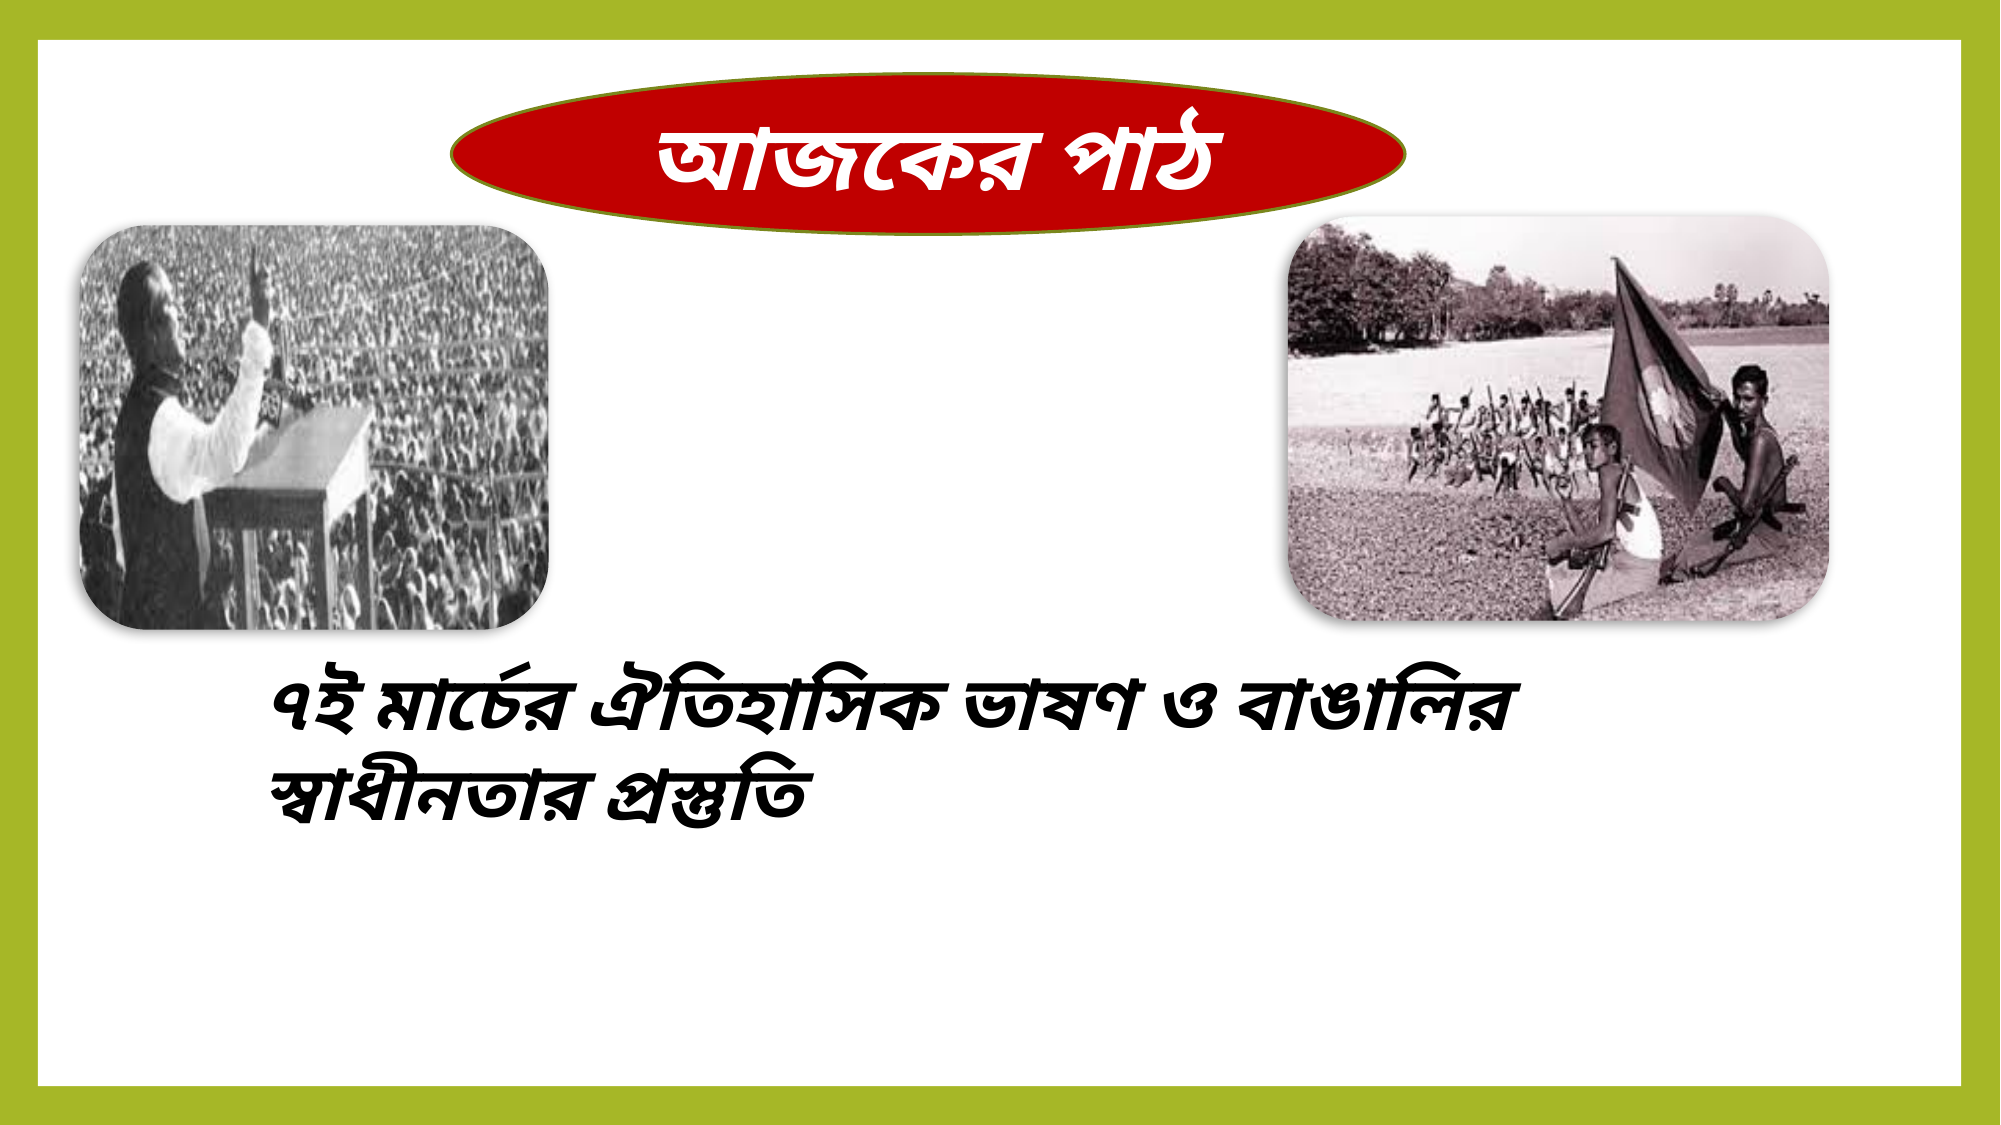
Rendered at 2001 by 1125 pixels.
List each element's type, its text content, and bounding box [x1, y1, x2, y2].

text_box আজকের পাঠ [449, 72, 1407, 236]
picture [1287, 216, 1830, 621]
picture [79, 225, 549, 630]
text_box ৭ই মার্চের ঐতিহাসিক ভাষণ ও বাঙালির স্বাধীনতার প্রস্তুতি [247, 648, 1802, 843]
